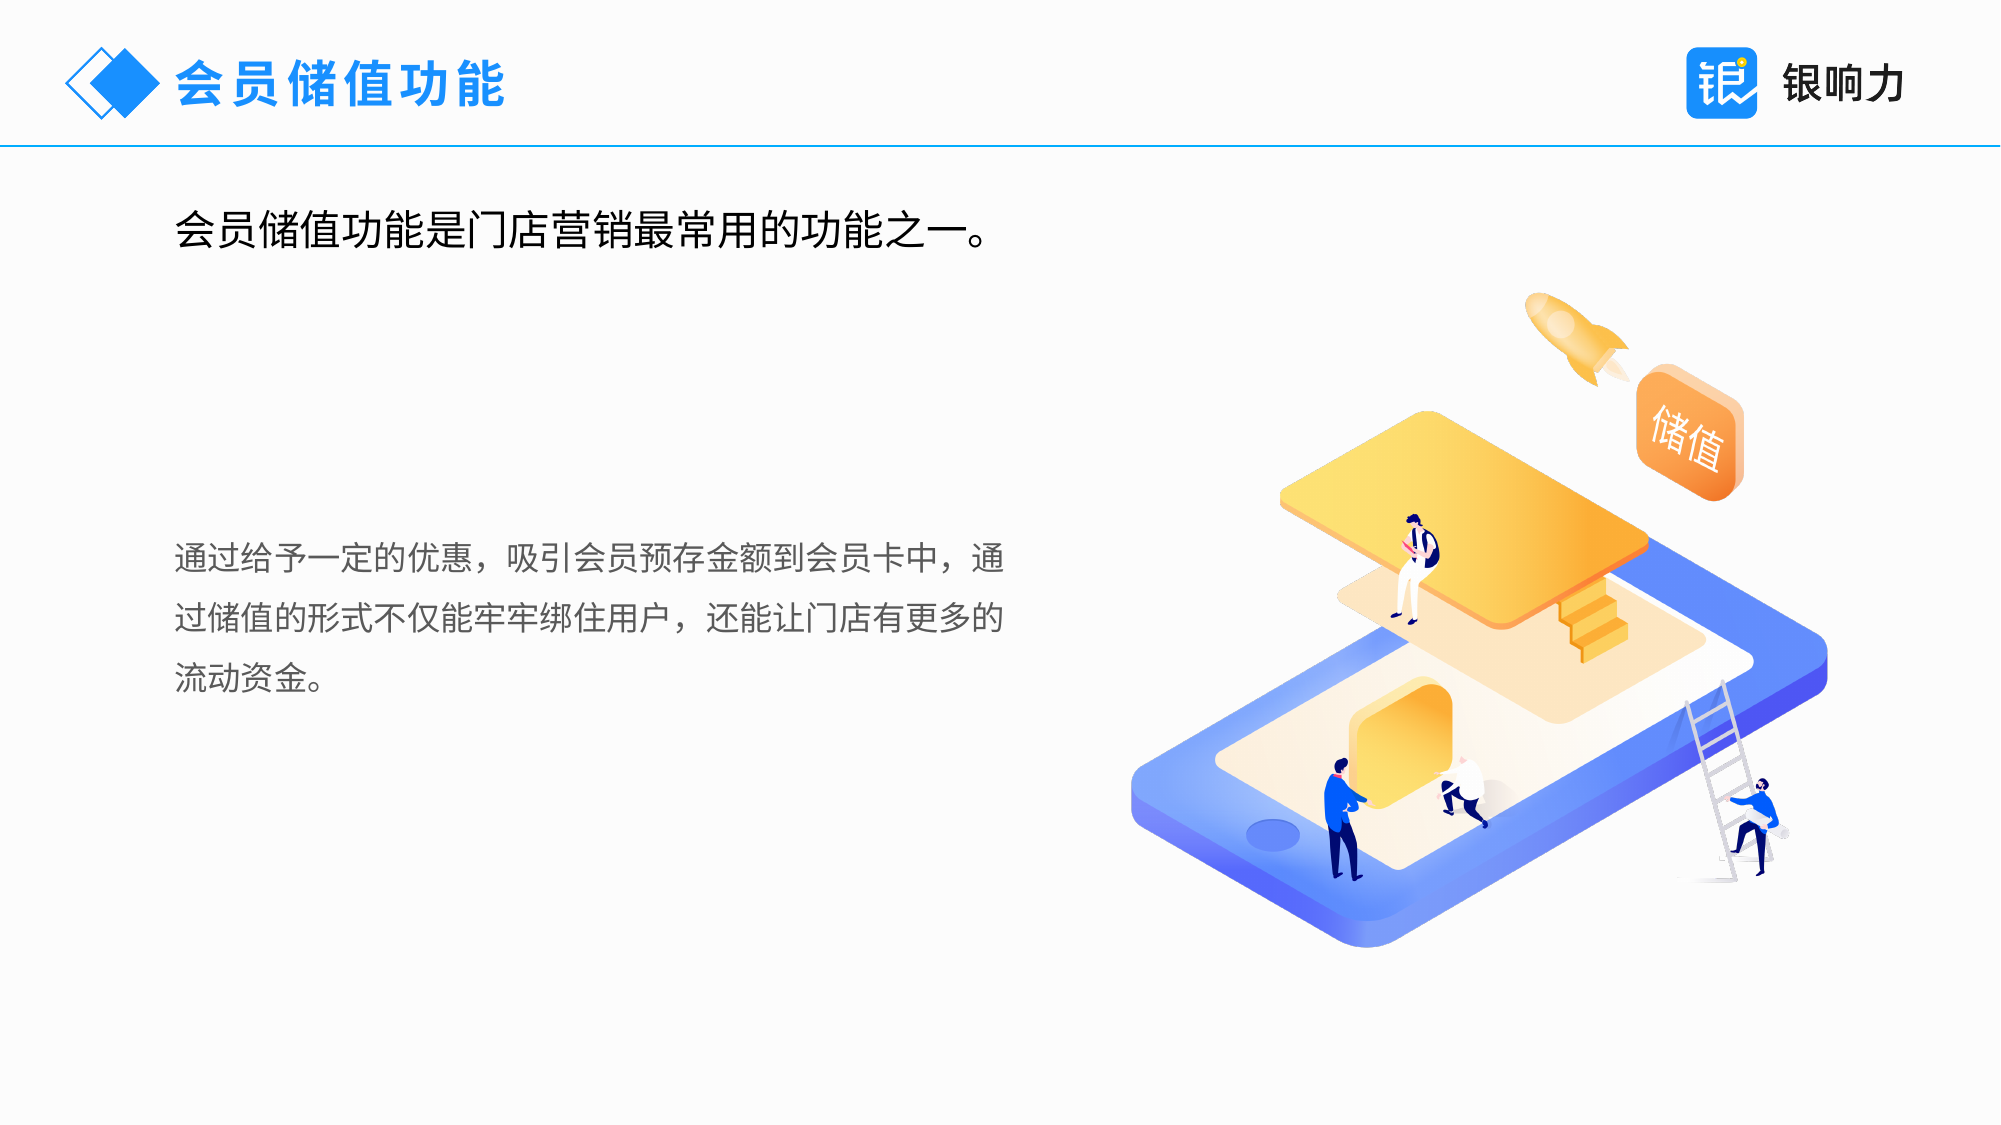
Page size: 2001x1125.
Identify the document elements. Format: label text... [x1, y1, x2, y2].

text_box 会员储值功能是门店营销最常用的功能之一。 [159, 196, 1117, 290]
picture [1069, 260, 1893, 1009]
picture [1664, 30, 1931, 137]
text_box 通过给予一定的优惠，吸引会员预存金额到会员卡中，通过储值的形式不仅能牢牢绑住用户，还能让门店有更多的流动资金。 [159, 509, 1037, 805]
text_box 会员储值功能 [159, 45, 617, 121]
